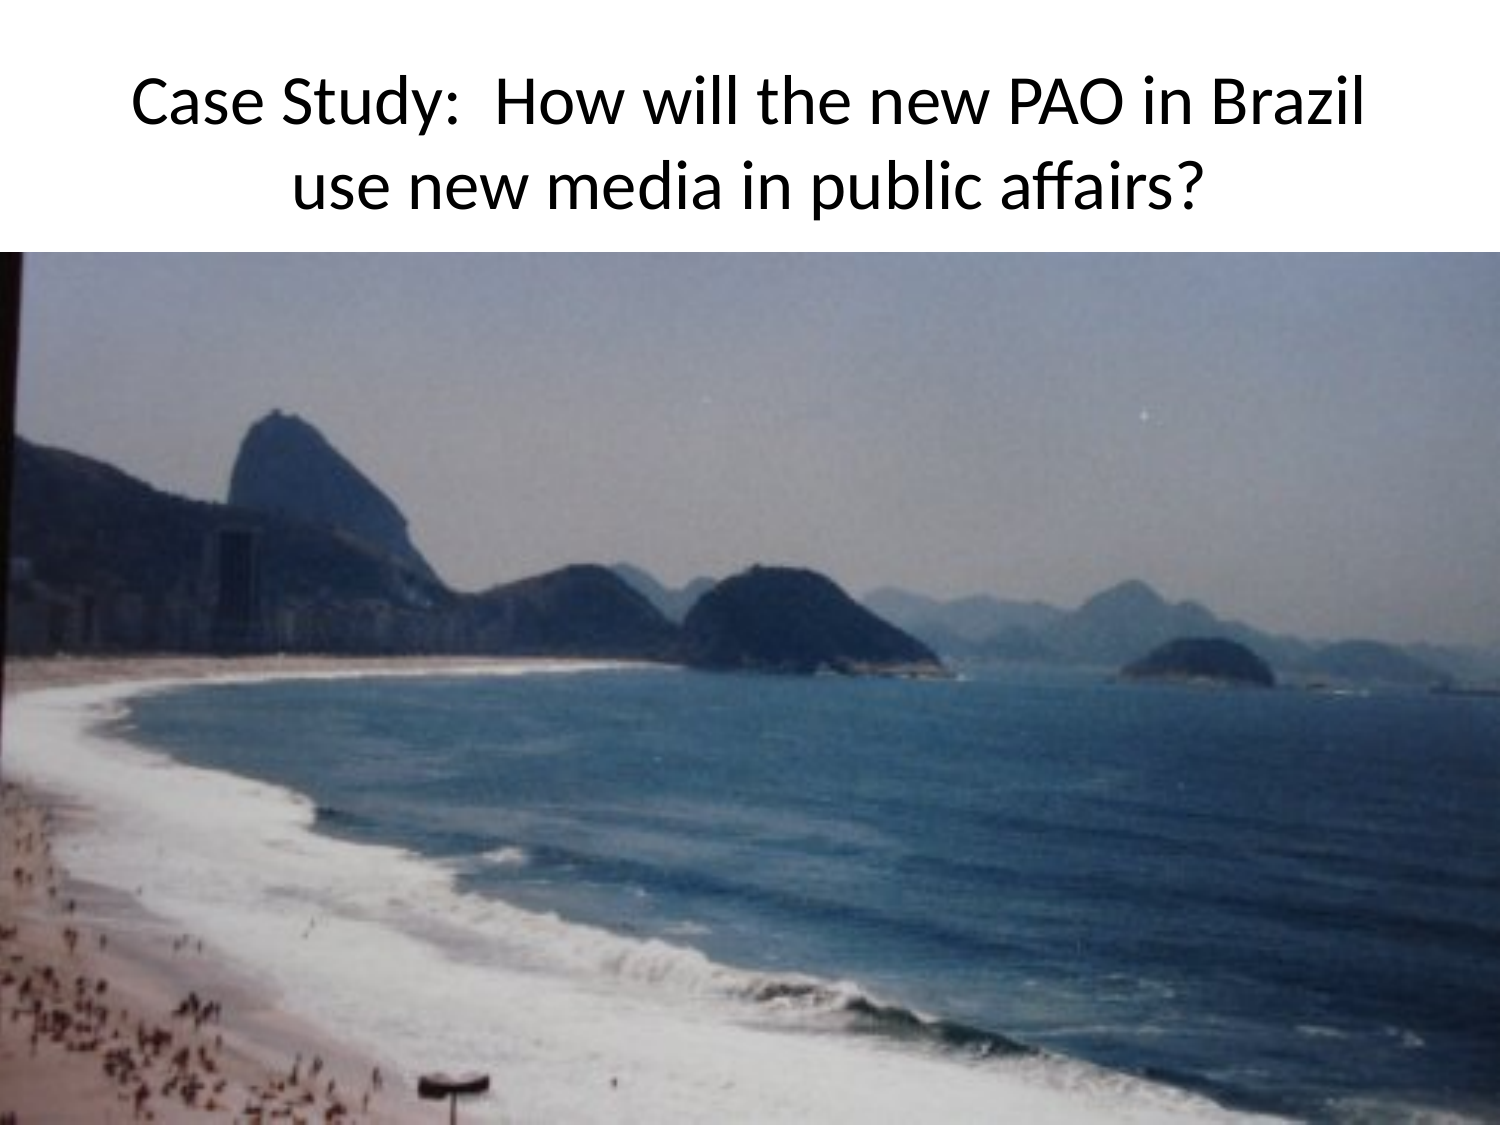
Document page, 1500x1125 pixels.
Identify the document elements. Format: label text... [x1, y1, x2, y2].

picture [0, 251, 1500, 1125]
title Case Study: How will the new PAO in Brazil use new media in public affairs? [75, 45, 1425, 233]
